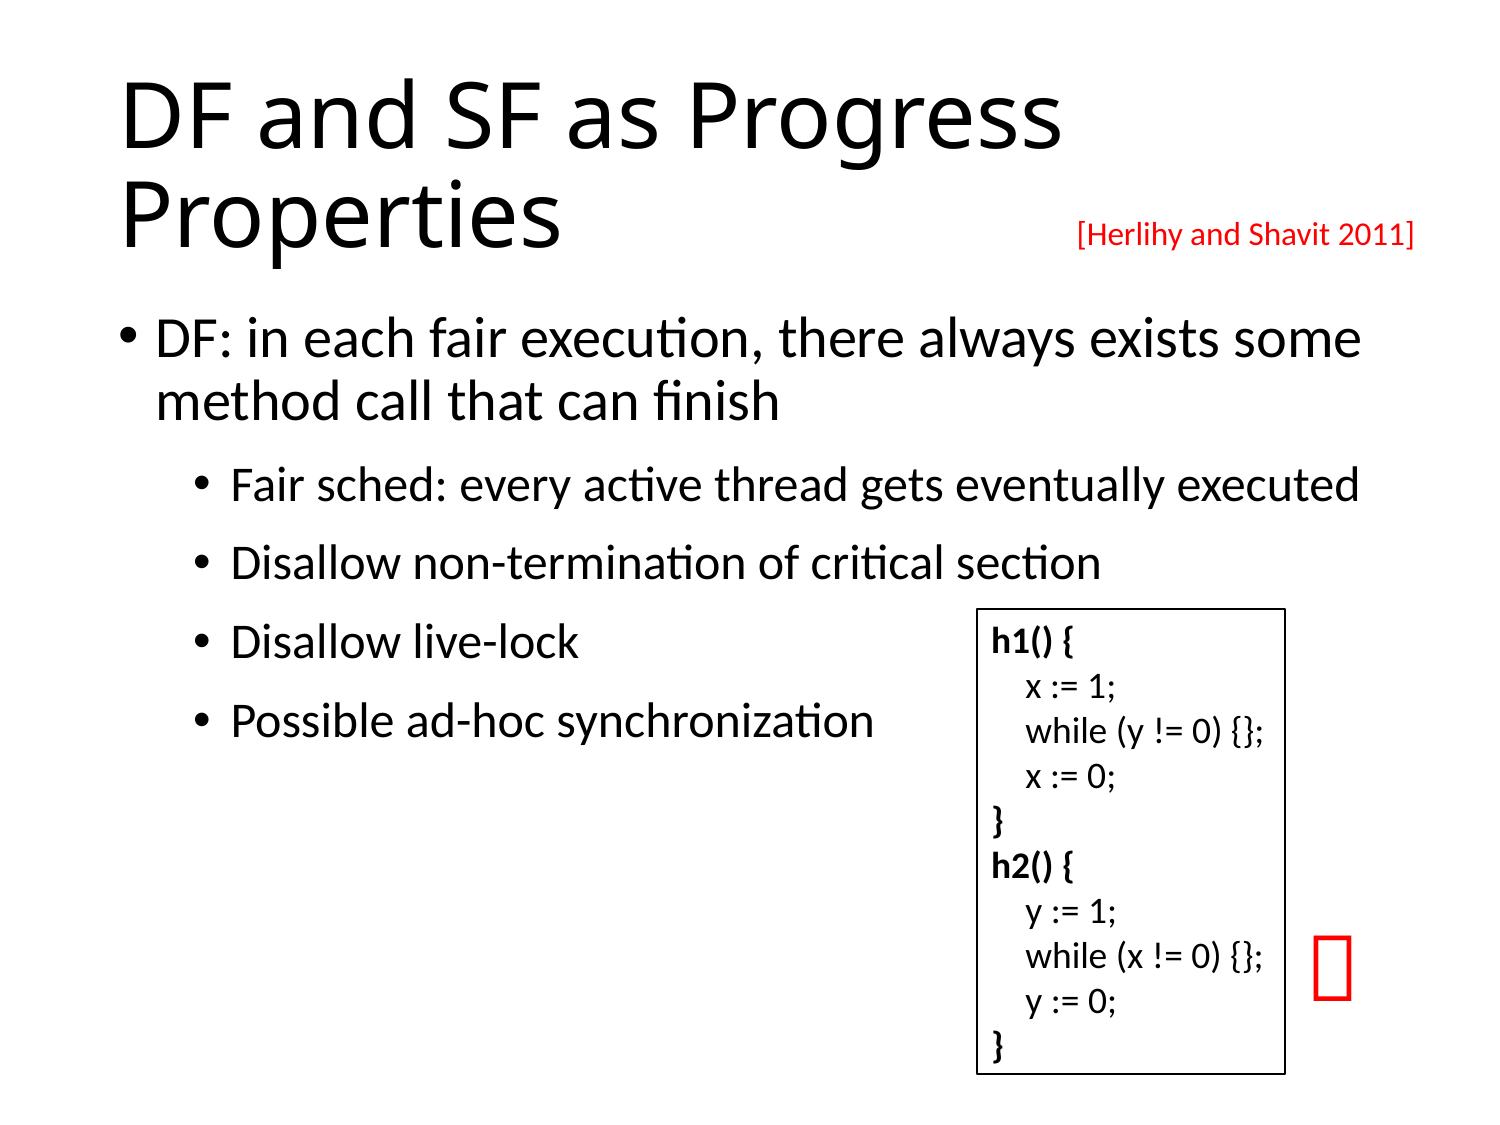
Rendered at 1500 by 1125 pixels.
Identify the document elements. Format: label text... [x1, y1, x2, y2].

text_box h1() { x := 1; while (y != 0) {}; x := 0; } h2() { y := 1; while (x != 0) {}; y := 0; } [976, 609, 1285, 1074]
list DF: in each fair execution, there always exists some method call that can finish Fair sched: every active thread gets eventually executed Disallow non-termination of critical section Disallow live-lock Possible ad-hoc synchronization [103, 299, 1397, 1014]
text_box  [1290, 902, 1376, 1027]
title DF and SF as Progress Properties [103, 59, 1397, 278]
text_box [Herlihy and Shavit 2011] [1061, 205, 1431, 260]
